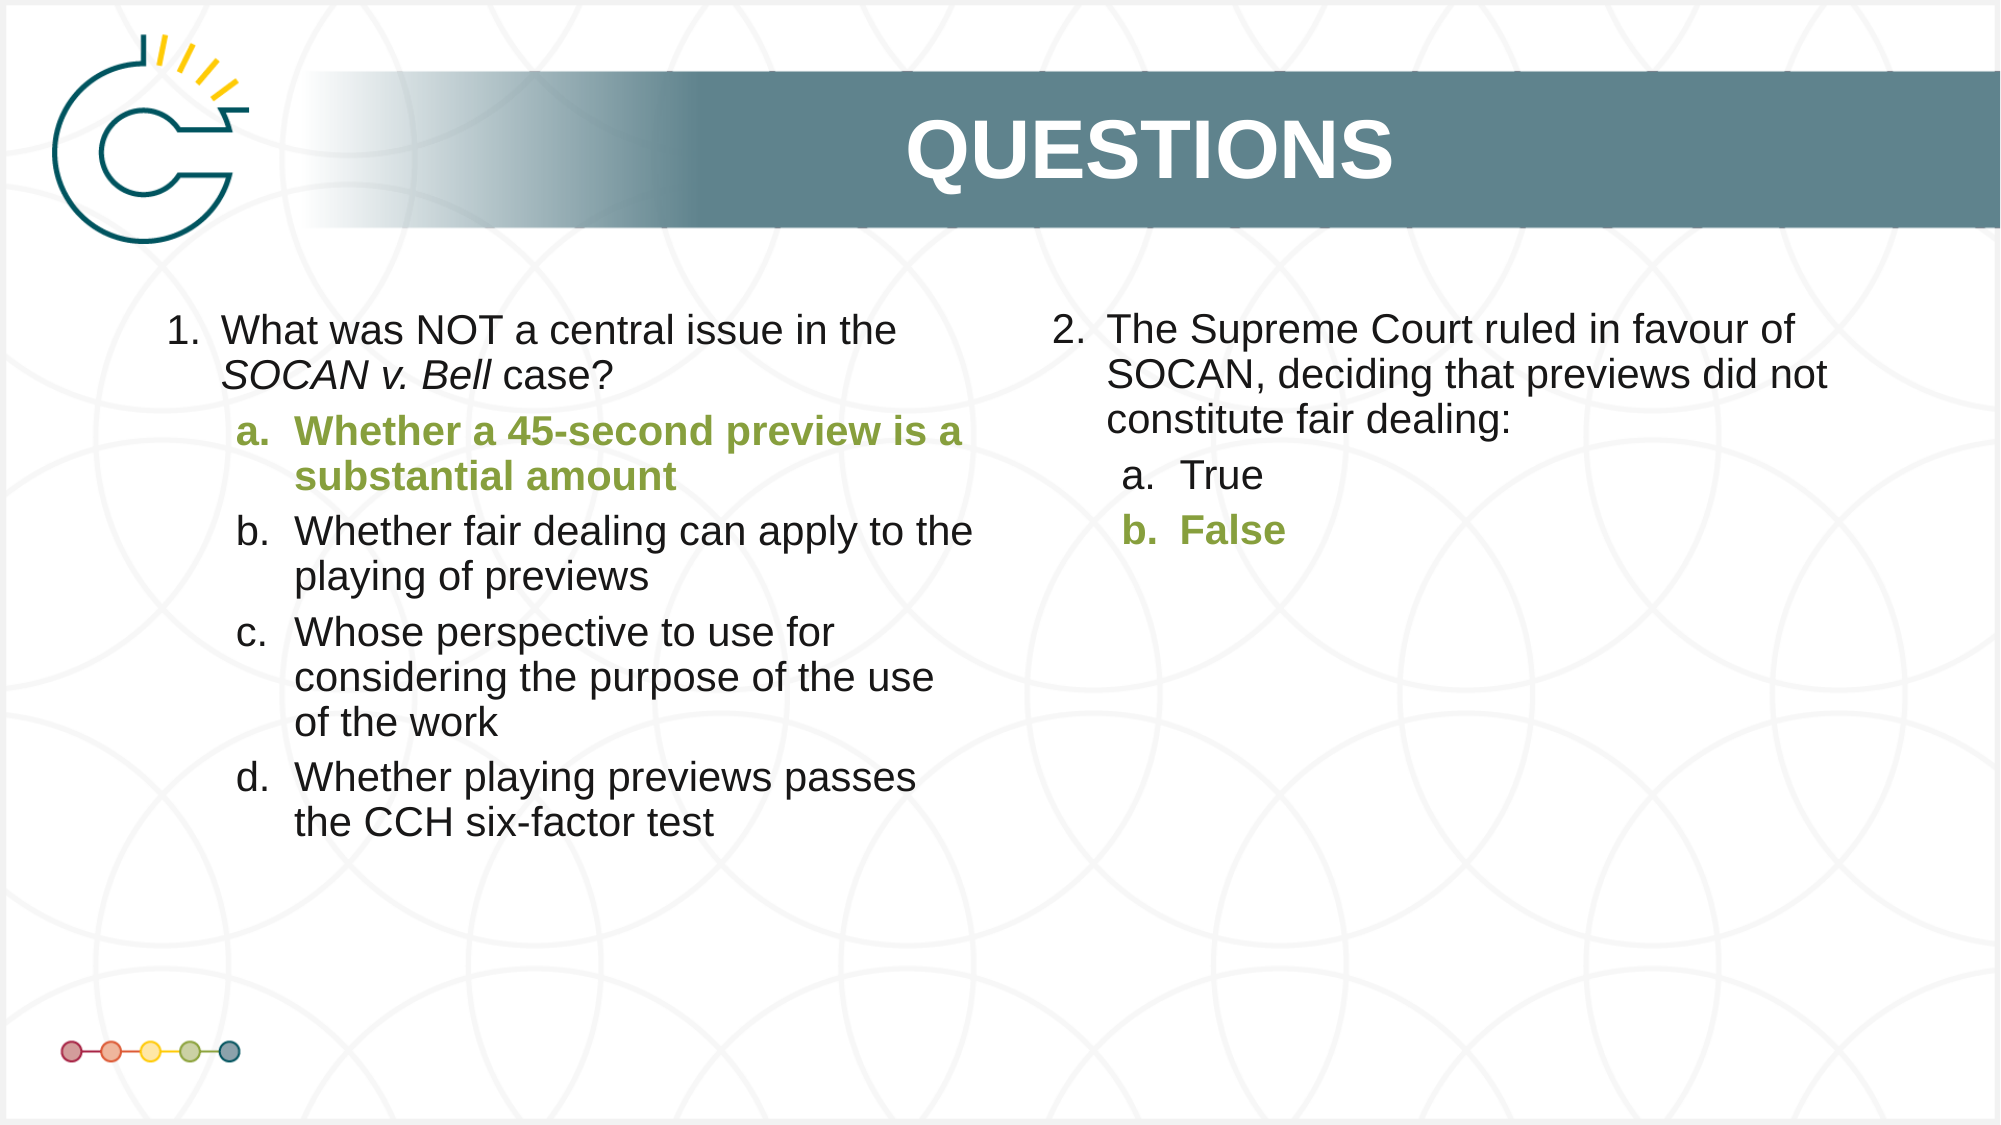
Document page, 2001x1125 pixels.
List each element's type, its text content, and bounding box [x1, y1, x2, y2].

picture [0, 0, 2001, 1125]
list The Supreme Court ruled in favour of SOCAN, deciding that previews did not constitute fair dealing: True False [1018, 300, 1882, 1015]
list What was NOT a central issue in the SOCAN v. Bell case? Whether a 45-second preview is a substantial amount Whether fair dealing can apply to the playing of previews Whose perspective to use for considering the purpose of the use of the work Whether playing previews passes the CCH six-factor test [132, 301, 996, 1016]
